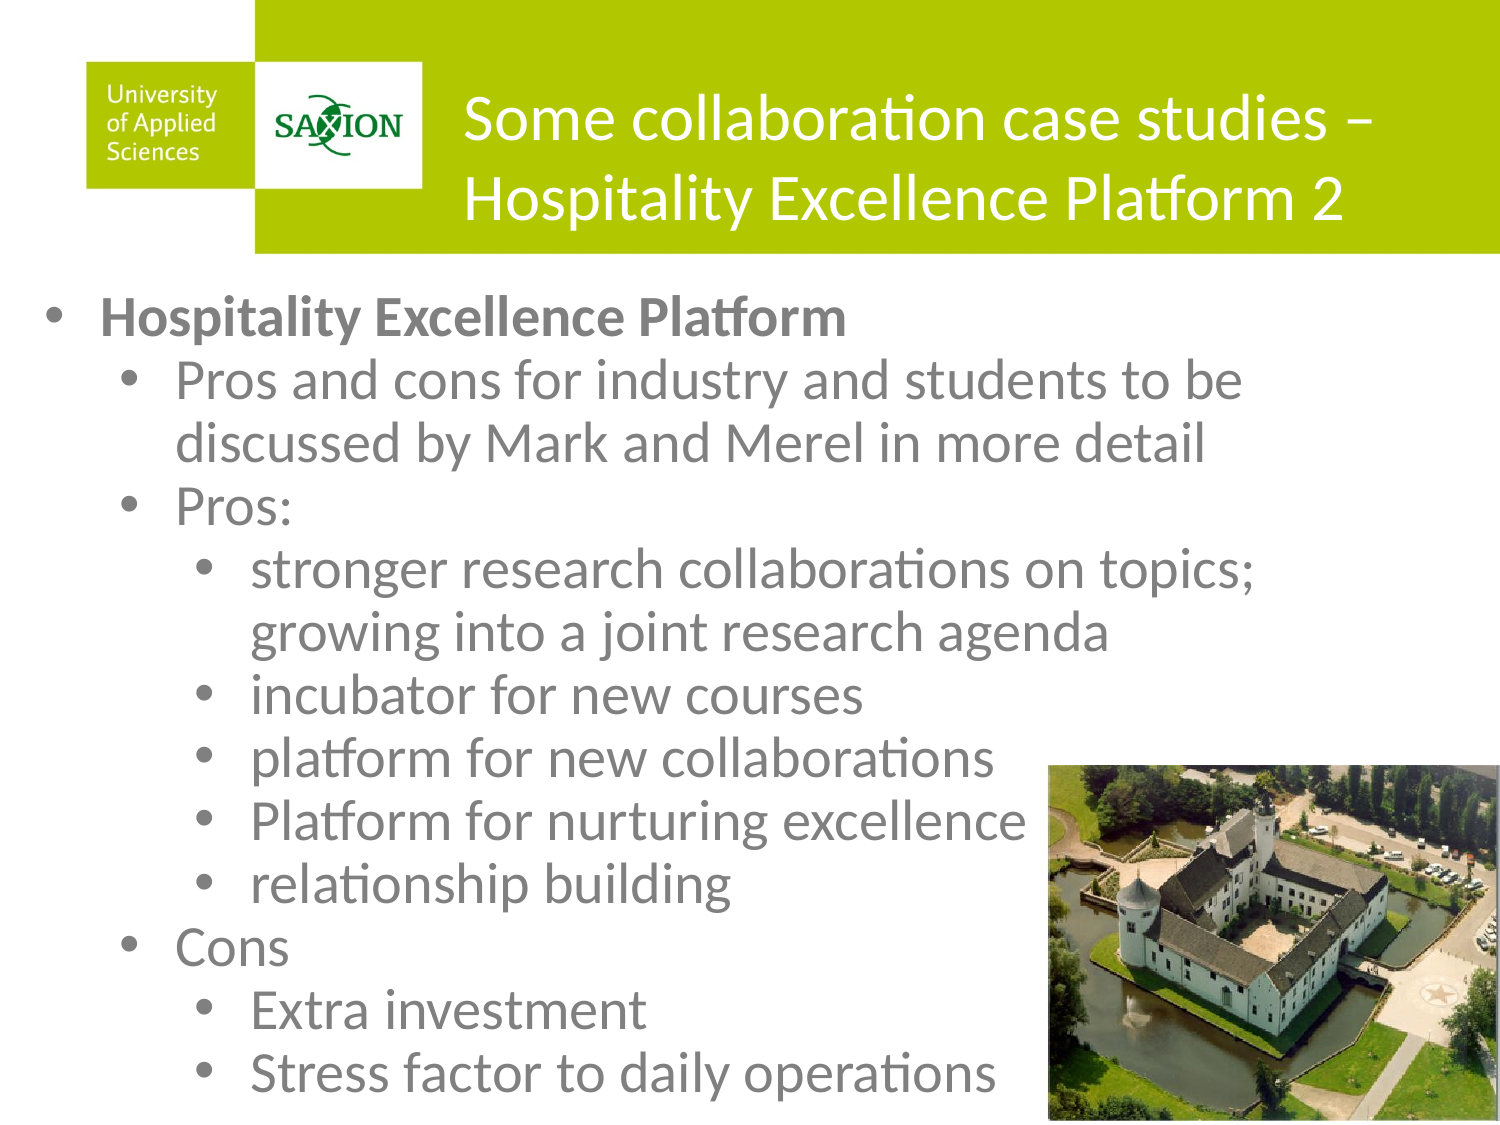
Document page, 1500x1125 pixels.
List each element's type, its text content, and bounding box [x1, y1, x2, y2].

text_box Hospitality Excellence Platform Pros and cons for industry and students to be discussed by Mark and Merel in more detail Pros: stronger research collaborations on topics; growing into a joint research agenda incubator for new courses platform for new collaborations Platform for nurturing excellence relationship building Cons Extra investment Stress factor to daily operations [29, 278, 1424, 1125]
picture [0, 0, 1500, 1122]
text_box Some collaboration case studies – Hospitality Excellence Platform 2 [449, 66, 1393, 241]
